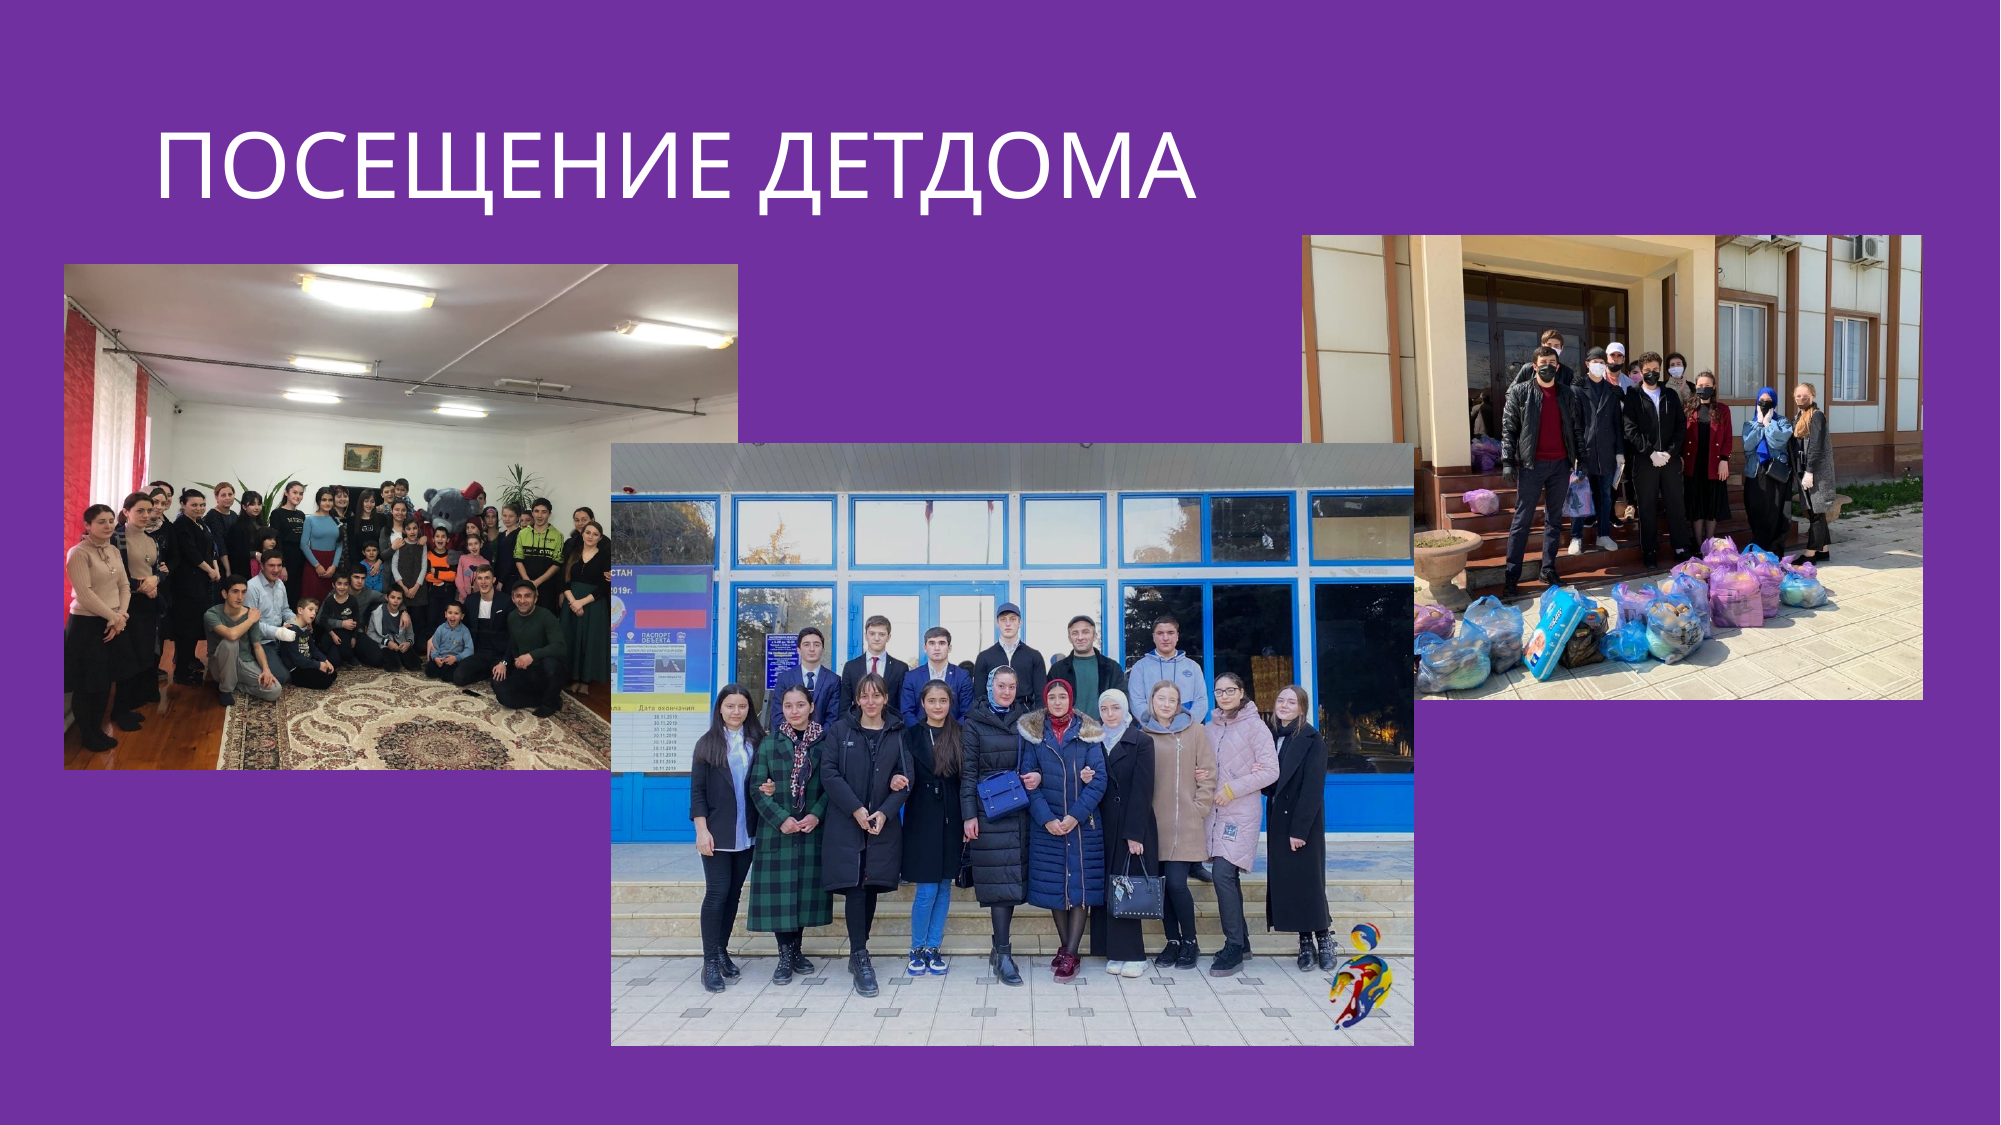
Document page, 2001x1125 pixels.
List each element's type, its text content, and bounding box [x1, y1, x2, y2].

picture [64, 235, 1923, 1046]
title ПОСЕЩЕНИЕ ДЕТДОМА [137, 59, 1863, 278]
